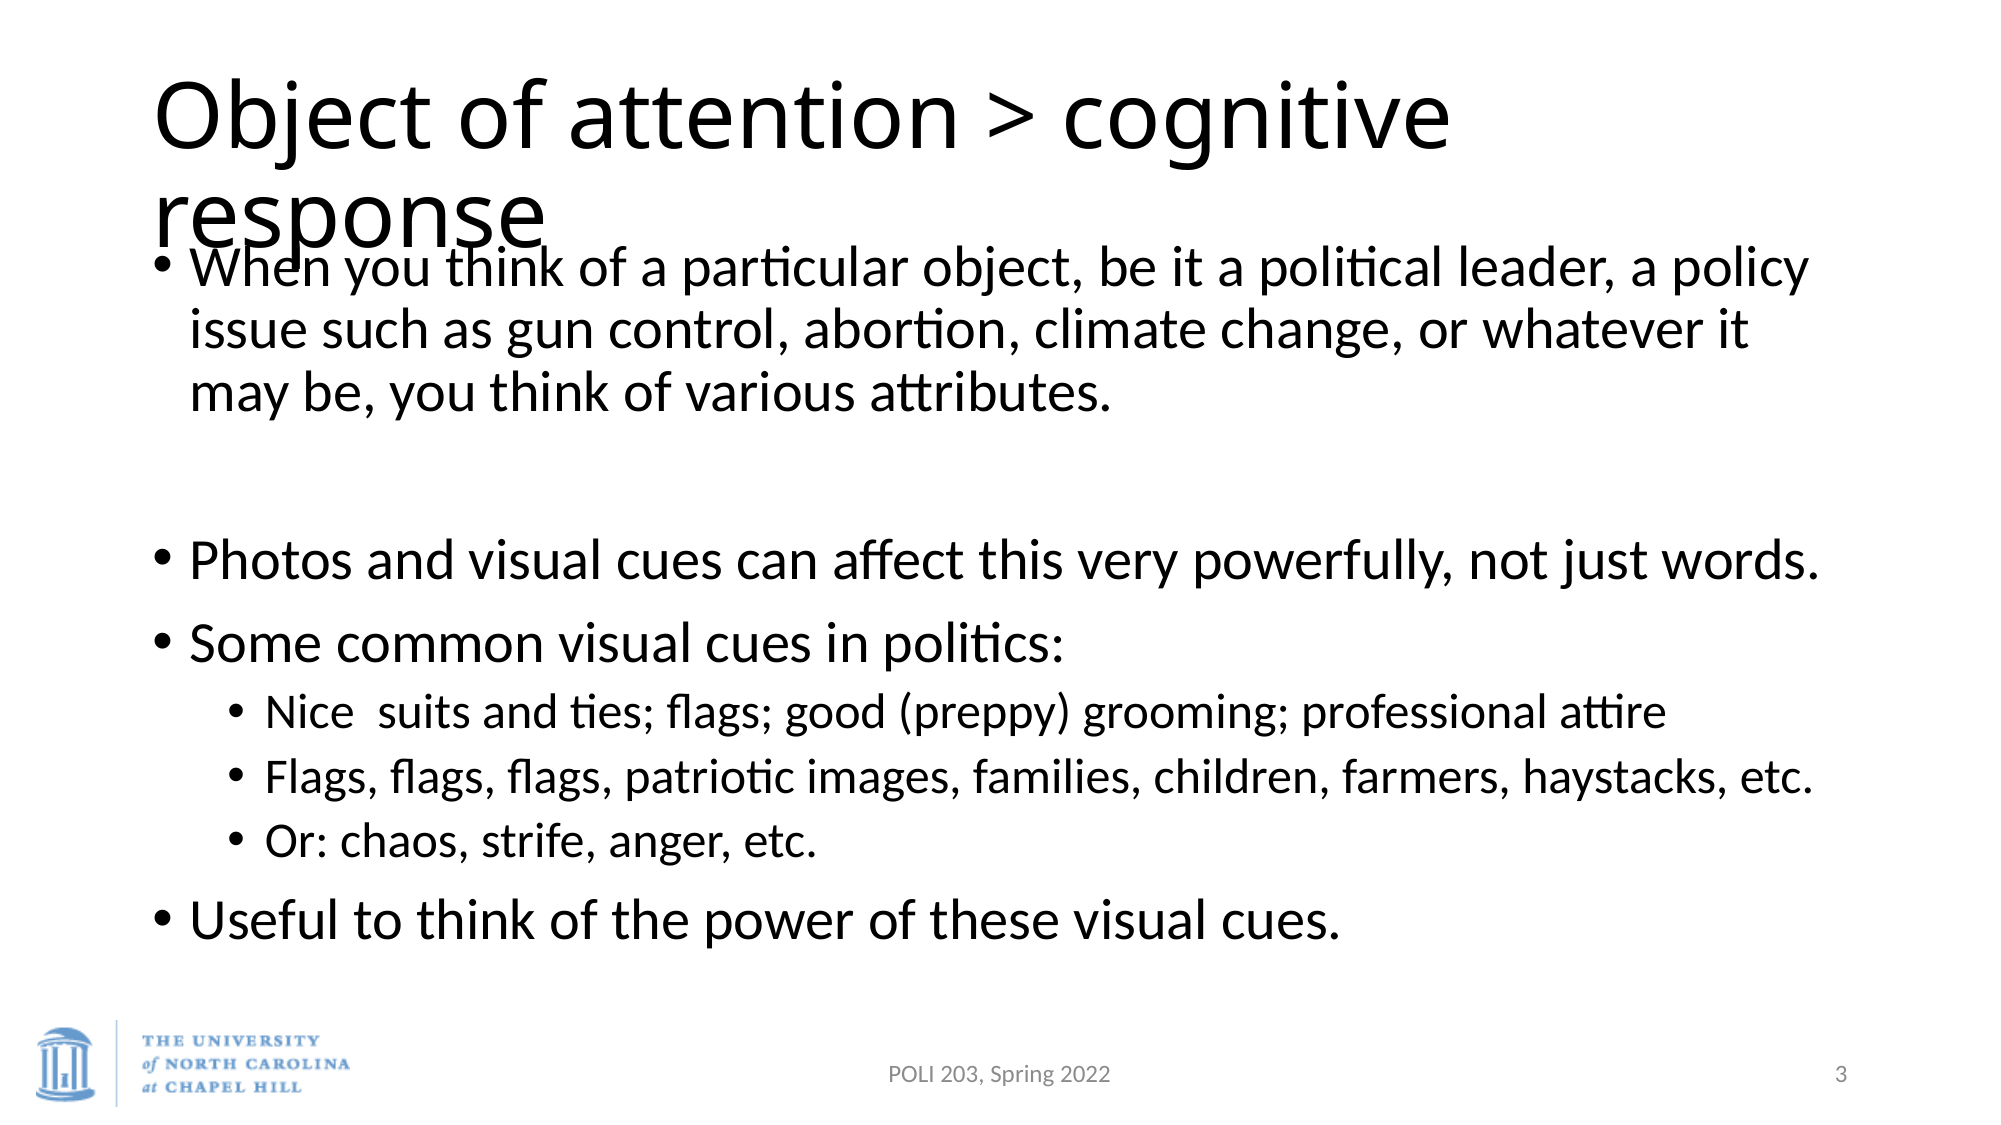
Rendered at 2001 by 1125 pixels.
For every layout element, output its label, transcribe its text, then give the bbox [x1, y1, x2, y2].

title Object of attention > cognitive response [137, 59, 1863, 228]
picture [36, 1020, 350, 1107]
list When you think of a particular object, be it a political leader, a policy issue such as gun control, abortion, climate change, or whatever it may be, you think of various attributes. Photos and visual cues can affect this very powerfully, not just words. Some common visual cues in politics: Nice suits and ties; flags; good (preppy) grooming; professional attire Flags, flags, flags, patriotic images, families, children, farmers, haystacks, etc. Or: chaos, strife, anger, etc. Useful to think of the power of these visual cues. [137, 228, 1863, 965]
slide_number 3 [1412, 1042, 1863, 1103]
footer POLI 203, Spring 2022 [662, 1042, 1338, 1103]
